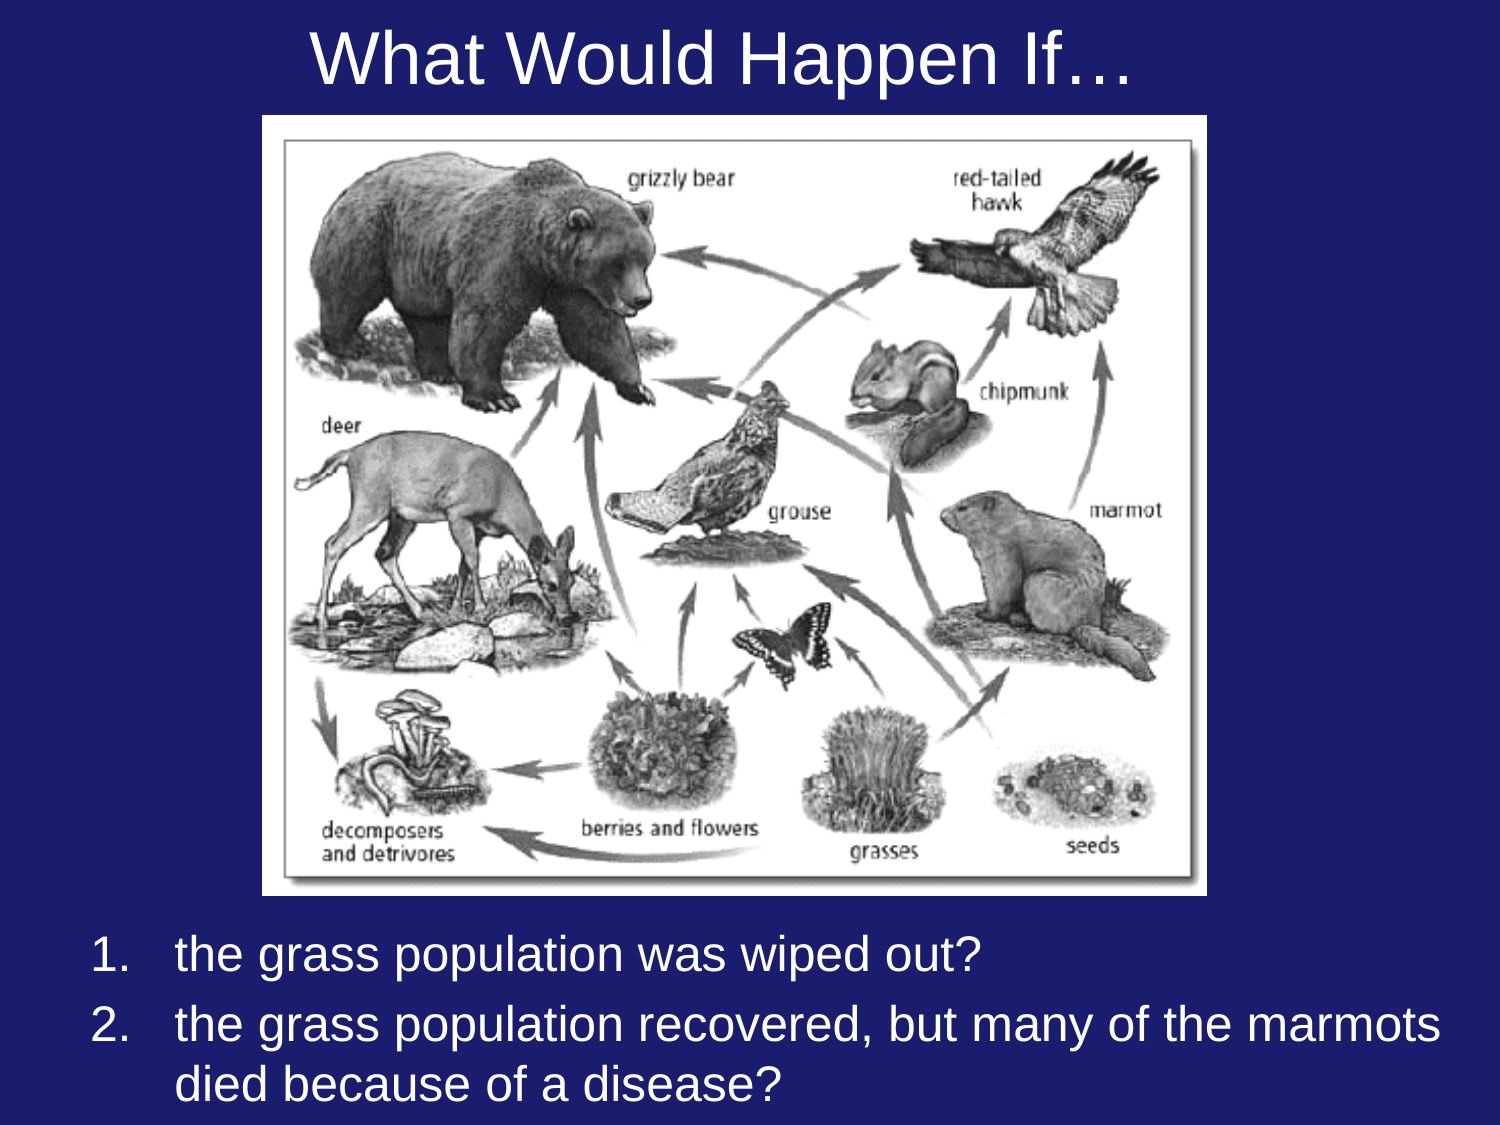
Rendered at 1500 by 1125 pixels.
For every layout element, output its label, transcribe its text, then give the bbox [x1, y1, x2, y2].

list the grass population was wiped out? the grass population recovered, but many of the marmots died because of a disease? [74, 913, 1473, 1060]
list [262, 115, 1207, 896]
title What Would Happen If… [48, 0, 1400, 130]
